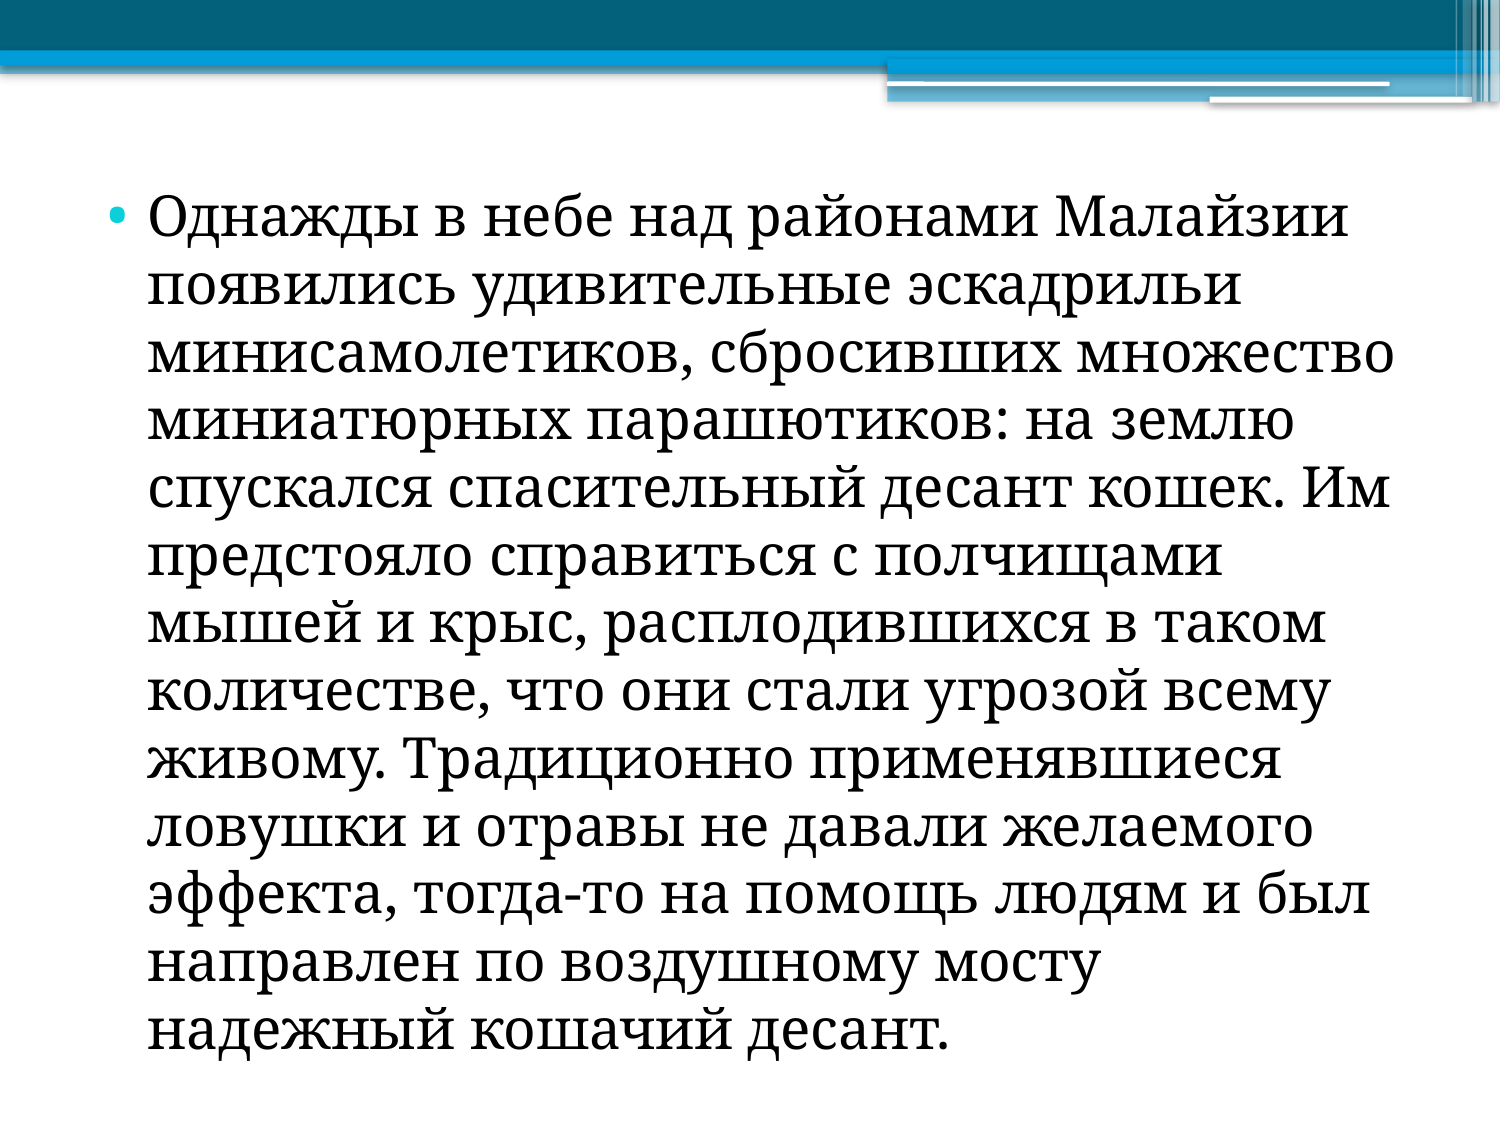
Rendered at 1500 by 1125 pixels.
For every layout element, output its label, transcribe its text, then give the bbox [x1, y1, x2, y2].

list Однажды в небе над районами Малайзии появились удивительные эскадрильи минисамолетиков, сбросивших множество миниатюрных парашютиков: на землю спускался спасительный десант кошек. Им предстояло справиться с полчищами мышей и крыс, расплодившихся в таком количестве, что они стали угрозой всему живому. Традиционно применявшиеся ловушки и отравы не давали желаемого эффекта, тогда-то на помощь людям и был направлен по воздушному мосту надежный кошачий десант. [75, 172, 1425, 1079]
